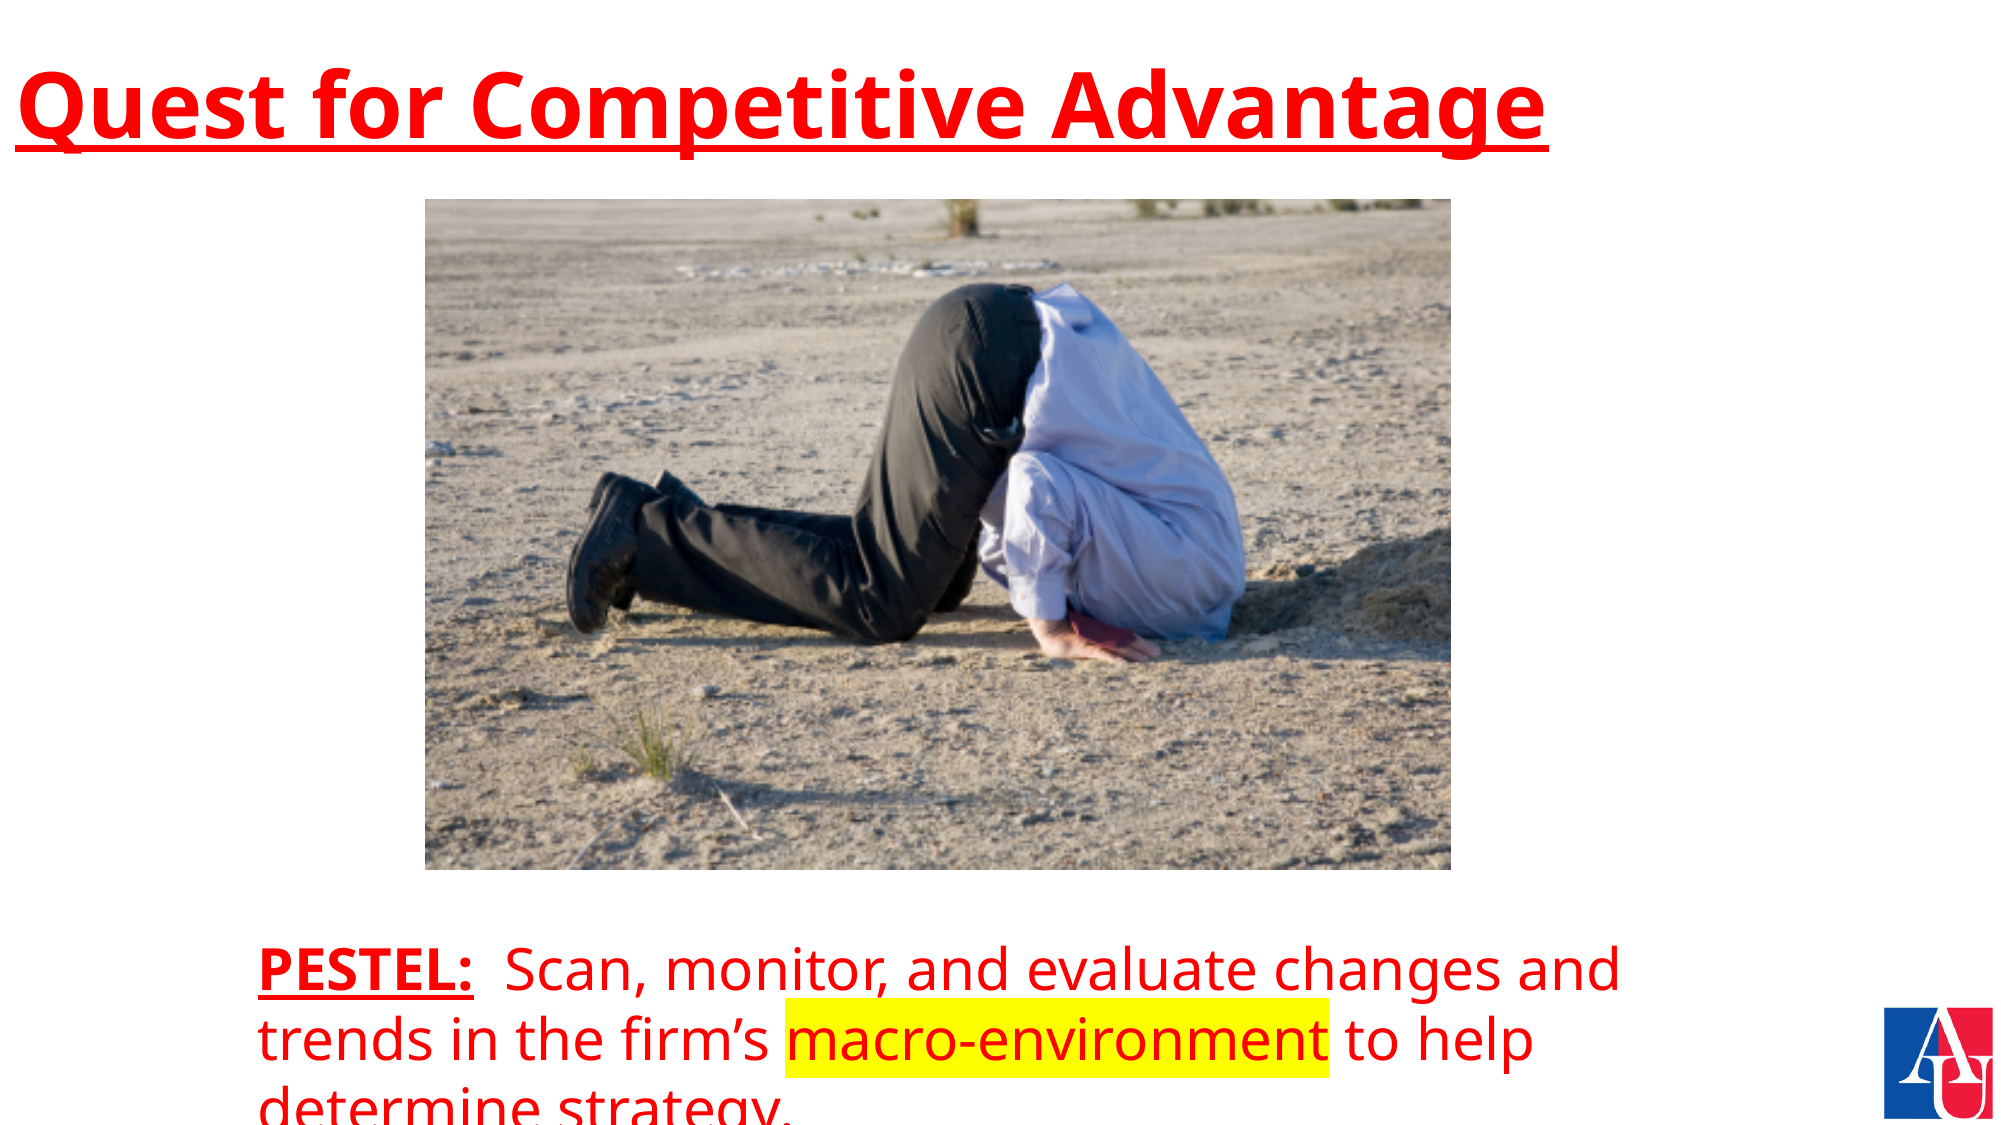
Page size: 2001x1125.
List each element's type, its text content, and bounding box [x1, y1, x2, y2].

text_box PESTEL: Scan, monitor, and evaluate changes and trends in the firm’s macro-environment to help determine strategy. [242, 924, 1706, 1041]
title Quest for Competitive Advantage [0, 0, 1725, 218]
picture [425, 199, 1451, 870]
picture [1875, 1000, 2000, 1125]
